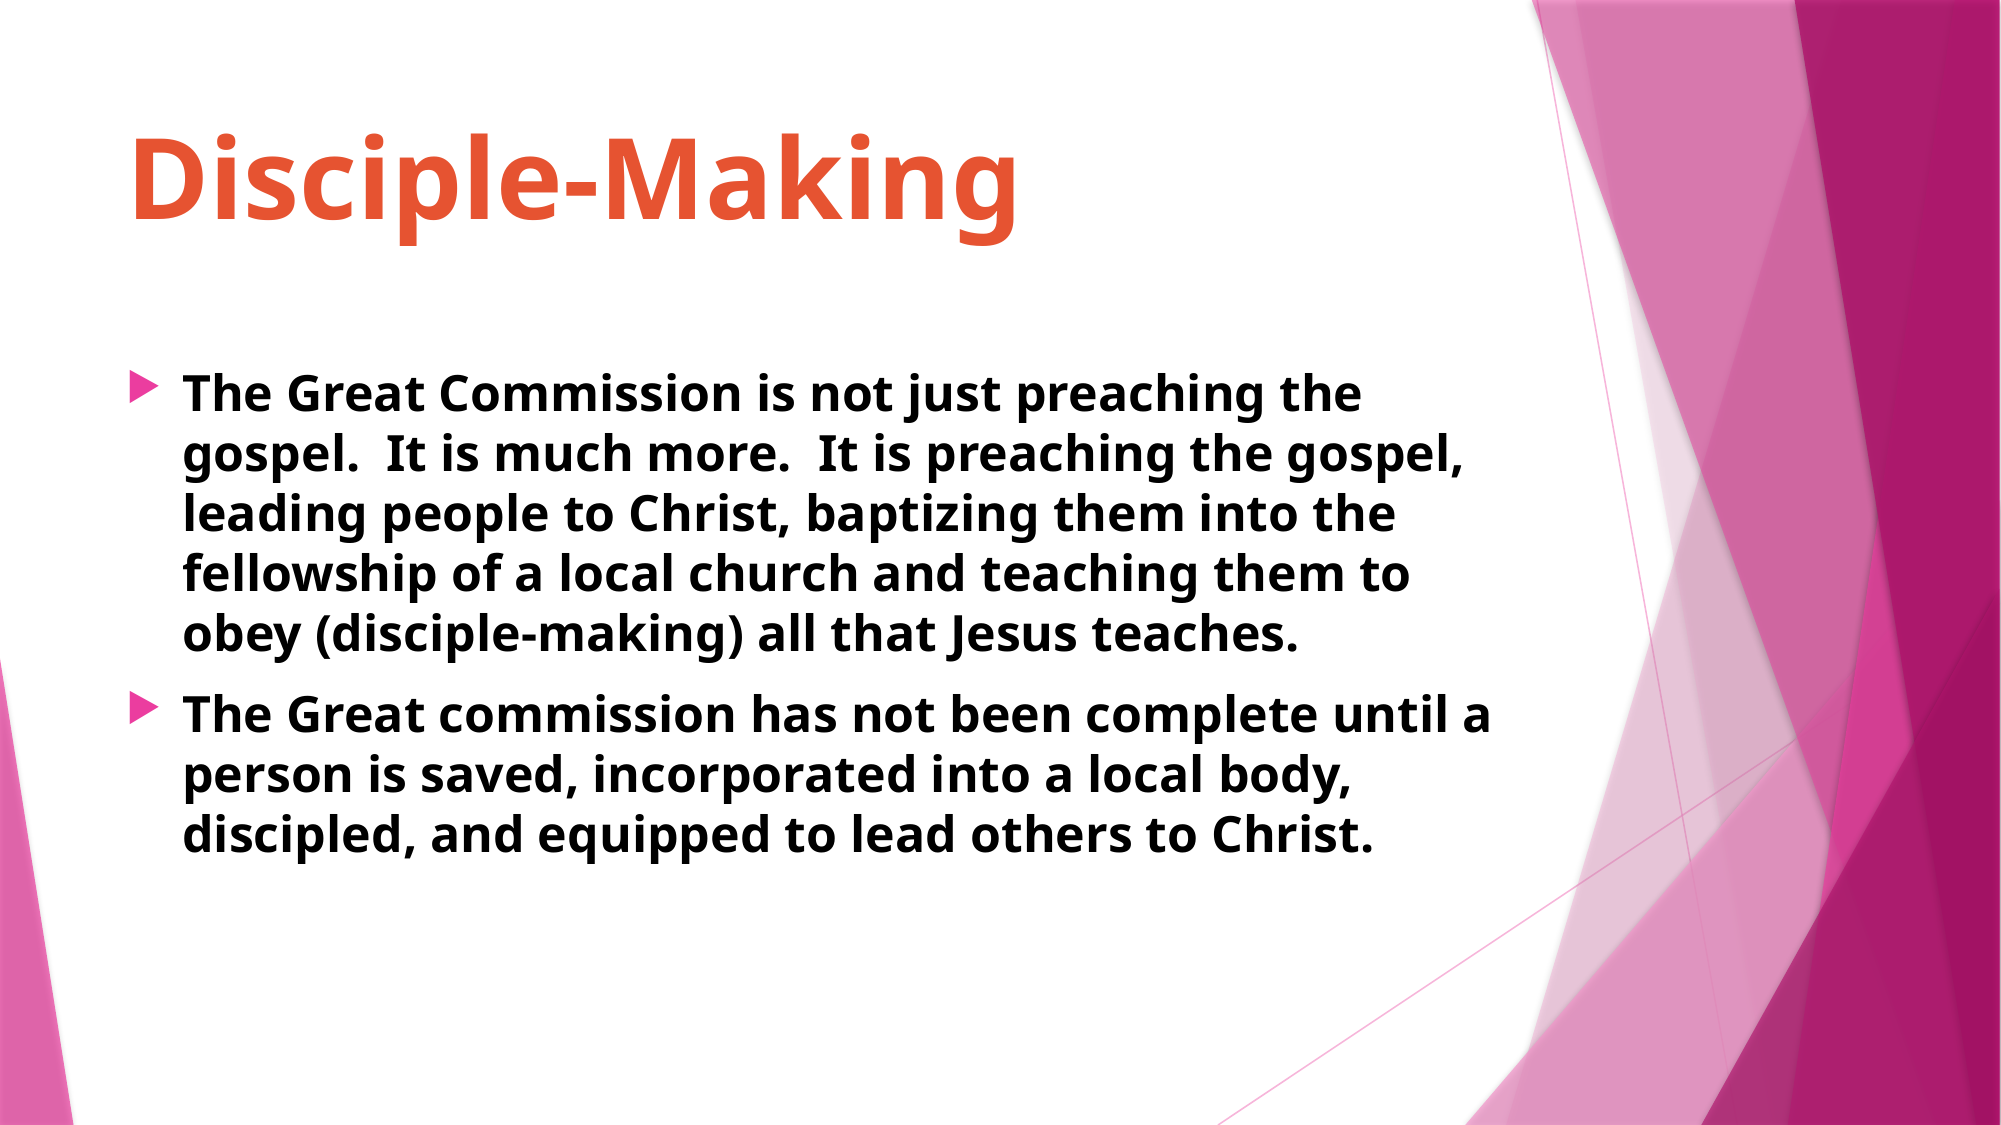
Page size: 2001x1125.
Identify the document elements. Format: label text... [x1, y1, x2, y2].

list The Great Commission is not just preaching the gospel. It is much more. It is preaching the gospel, leading people to Christ, baptizing them into the fellowship of a local church and teaching them to obey (disciple-making) all that Jesus teaches. The Great commission has not been complete until a person is saved, incorporated into a local body, discipled, and equipped to lead others to Christ. [111, 354, 1522, 992]
title Disciple-Making [111, 99, 1522, 317]
